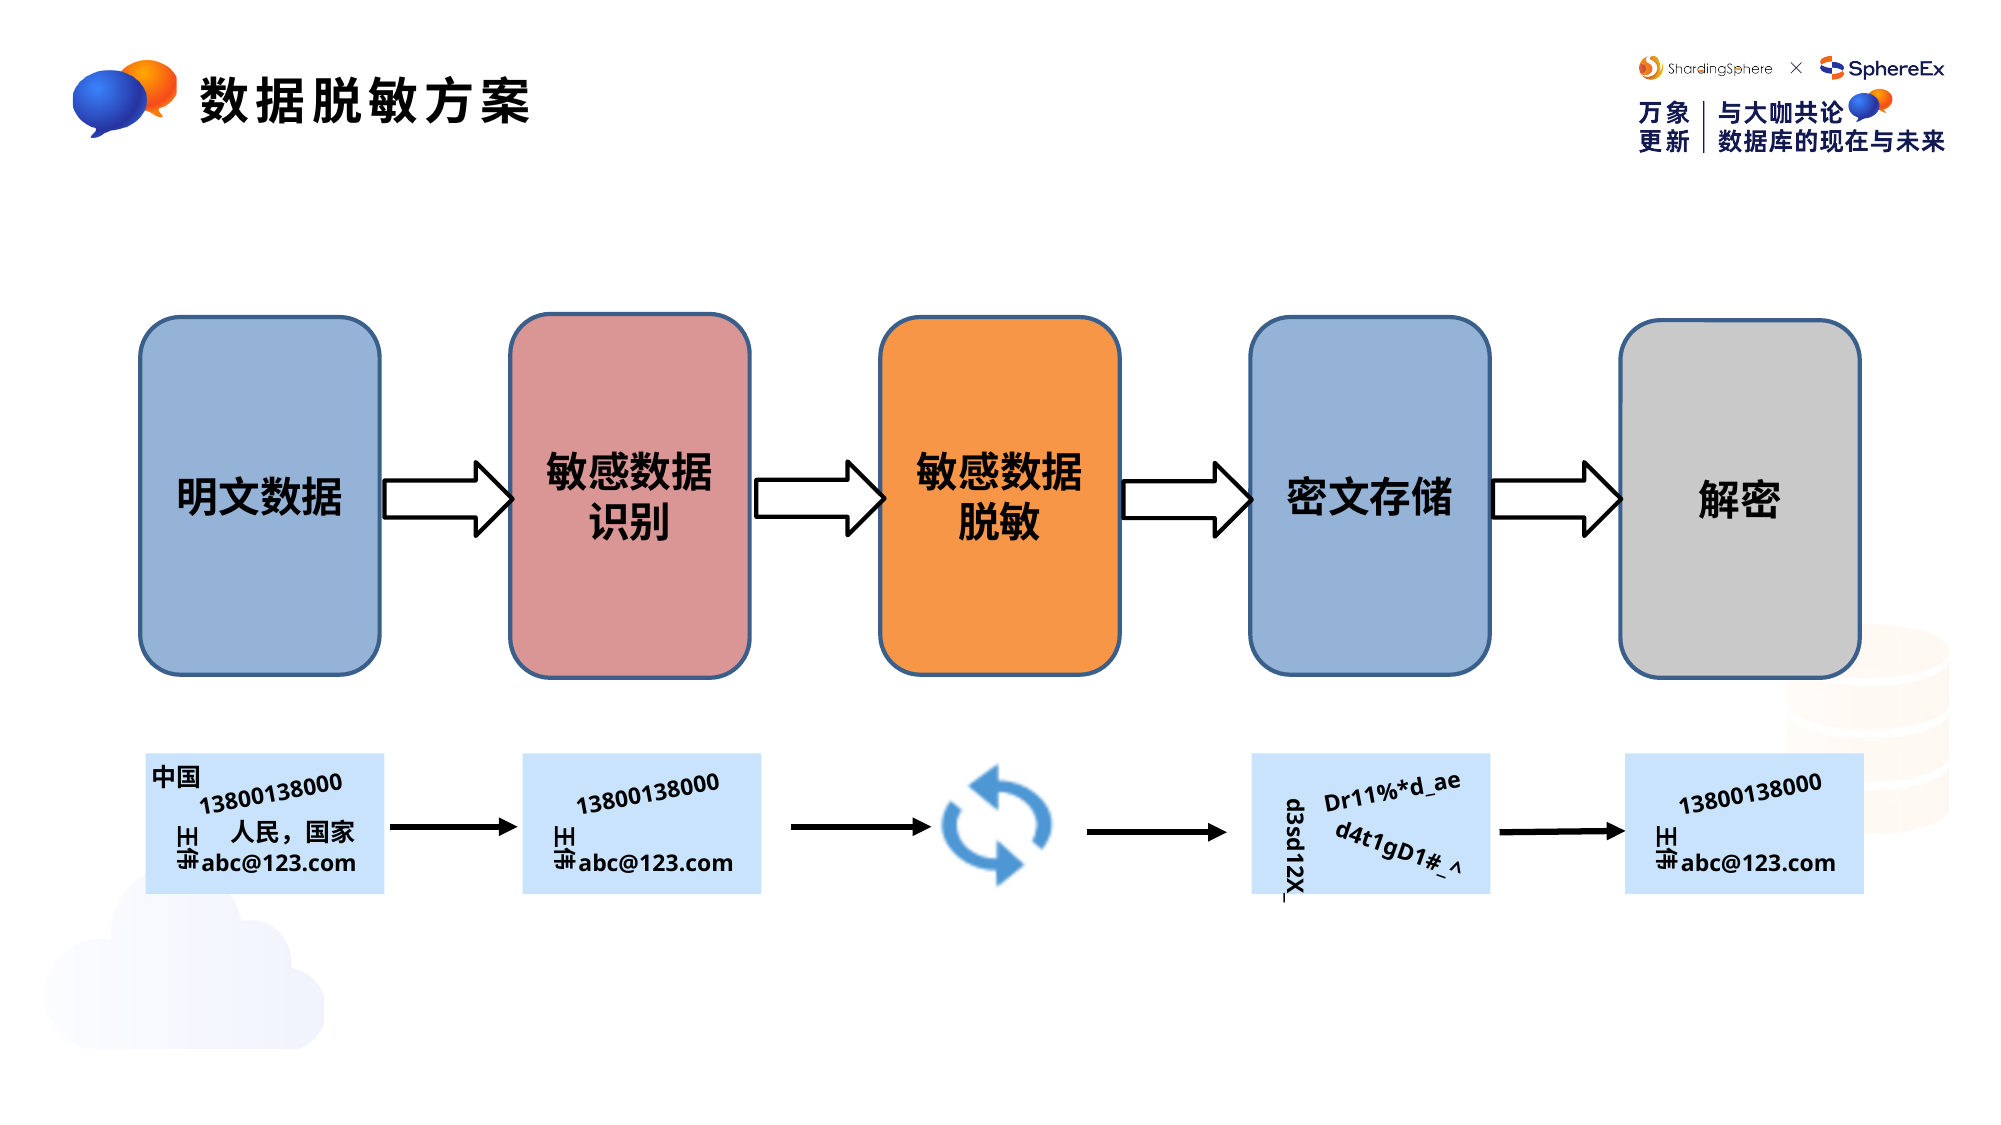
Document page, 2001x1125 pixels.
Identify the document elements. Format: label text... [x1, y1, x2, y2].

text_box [140, 313, 1860, 678]
text_box 人员,你好 [391, 830, 397, 854]
picture [931, 753, 1063, 894]
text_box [1625, 753, 1864, 894]
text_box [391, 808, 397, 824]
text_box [1251, 753, 1494, 894]
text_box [136, 753, 391, 894]
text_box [522, 753, 762, 894]
picture [1635, 52, 1949, 157]
text_box 数据脱敏方案 [184, 61, 1573, 137]
